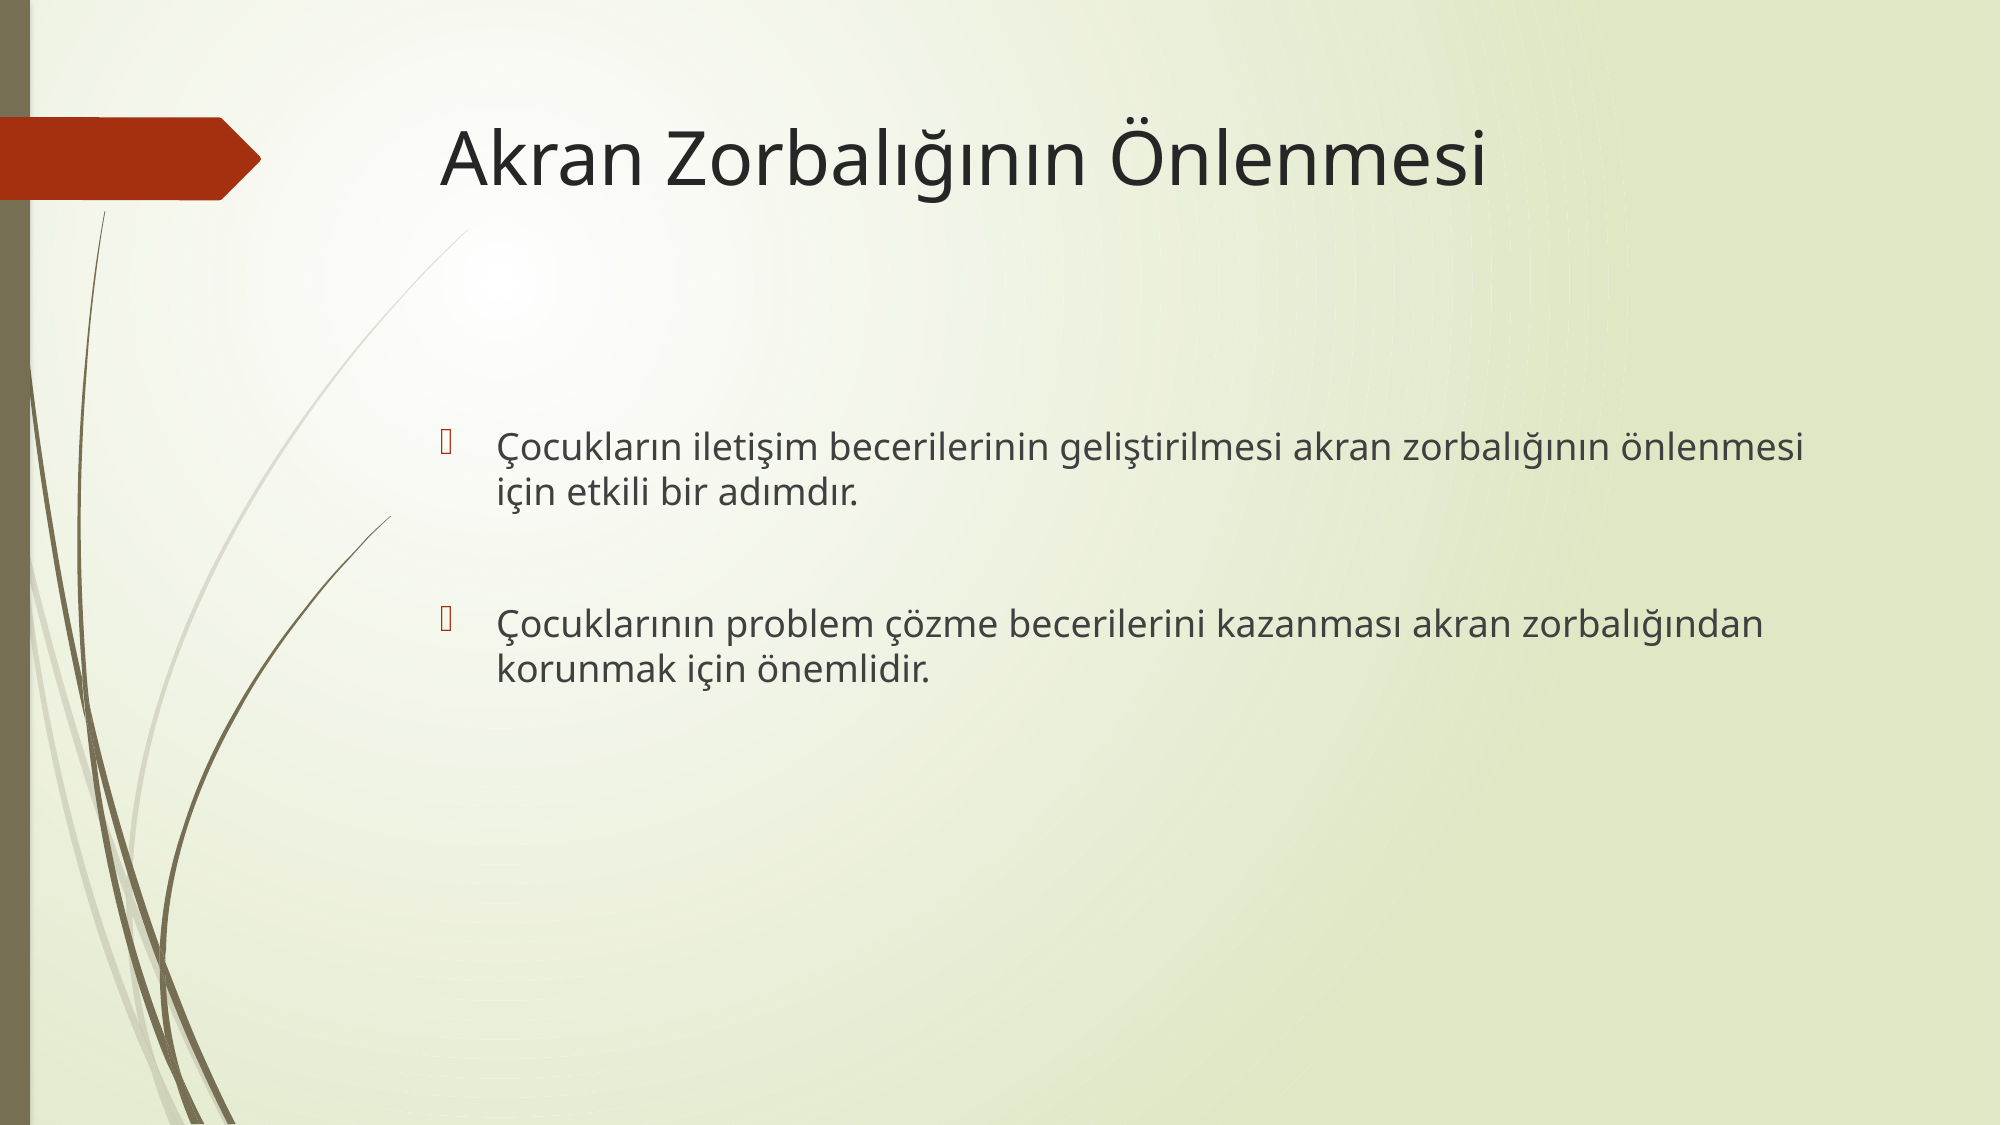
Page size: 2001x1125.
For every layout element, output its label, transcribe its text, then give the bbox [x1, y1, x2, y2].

list Çocukların iletişim becerilerinin geliştirilmesi akran zorbalığının önlenmesi için etkili bir adımdır. Çocuklarının problem çözme becerilerini kazanması akran zorbalığından korunmak için önemlidir. [424, 350, 1888, 970]
title Akran Zorbalığının Önlenmesi [425, 102, 1888, 313]
